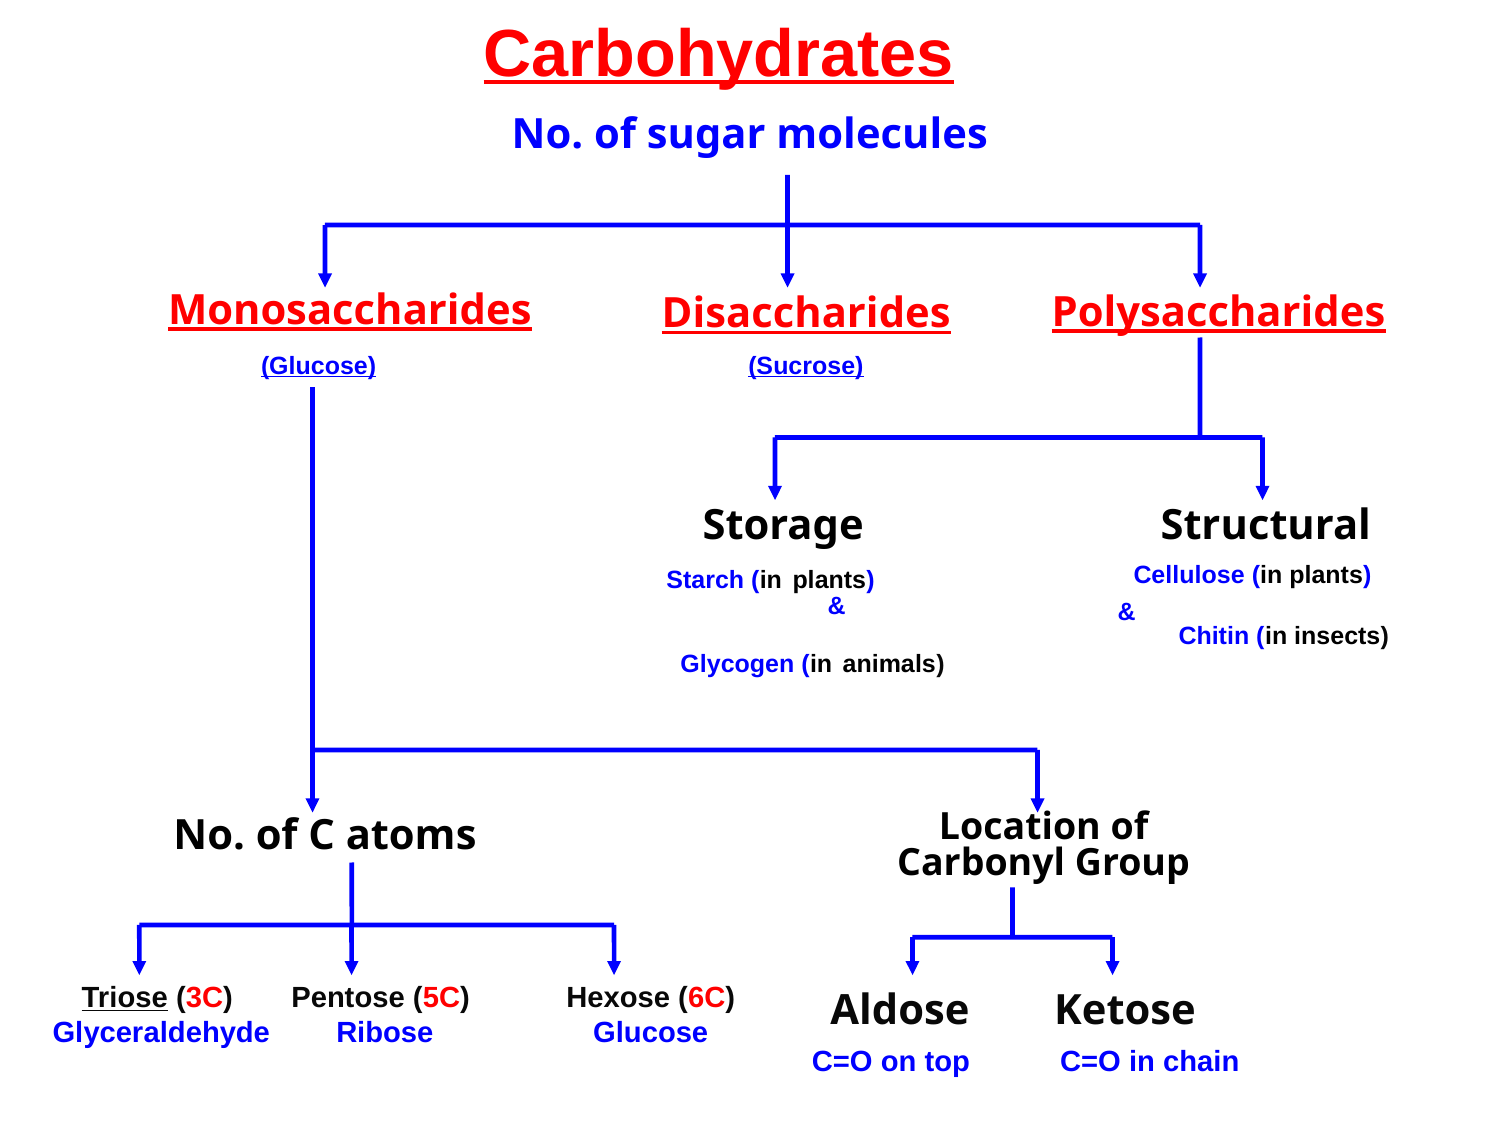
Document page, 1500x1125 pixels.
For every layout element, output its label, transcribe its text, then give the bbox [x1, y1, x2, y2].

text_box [912, 900, 1113, 976]
title Carbohydrates [350, 12, 1088, 88]
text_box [774, 974, 1263, 1086]
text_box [149, 274, 1413, 388]
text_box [324, 174, 1201, 288]
text_box No. of sugar molecules [437, 99, 1063, 165]
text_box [312, 386, 1038, 813]
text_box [1041, 490, 1413, 664]
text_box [99, 799, 1213, 892]
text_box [139, 862, 615, 969]
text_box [37, 971, 751, 1057]
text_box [774, 337, 1263, 501]
